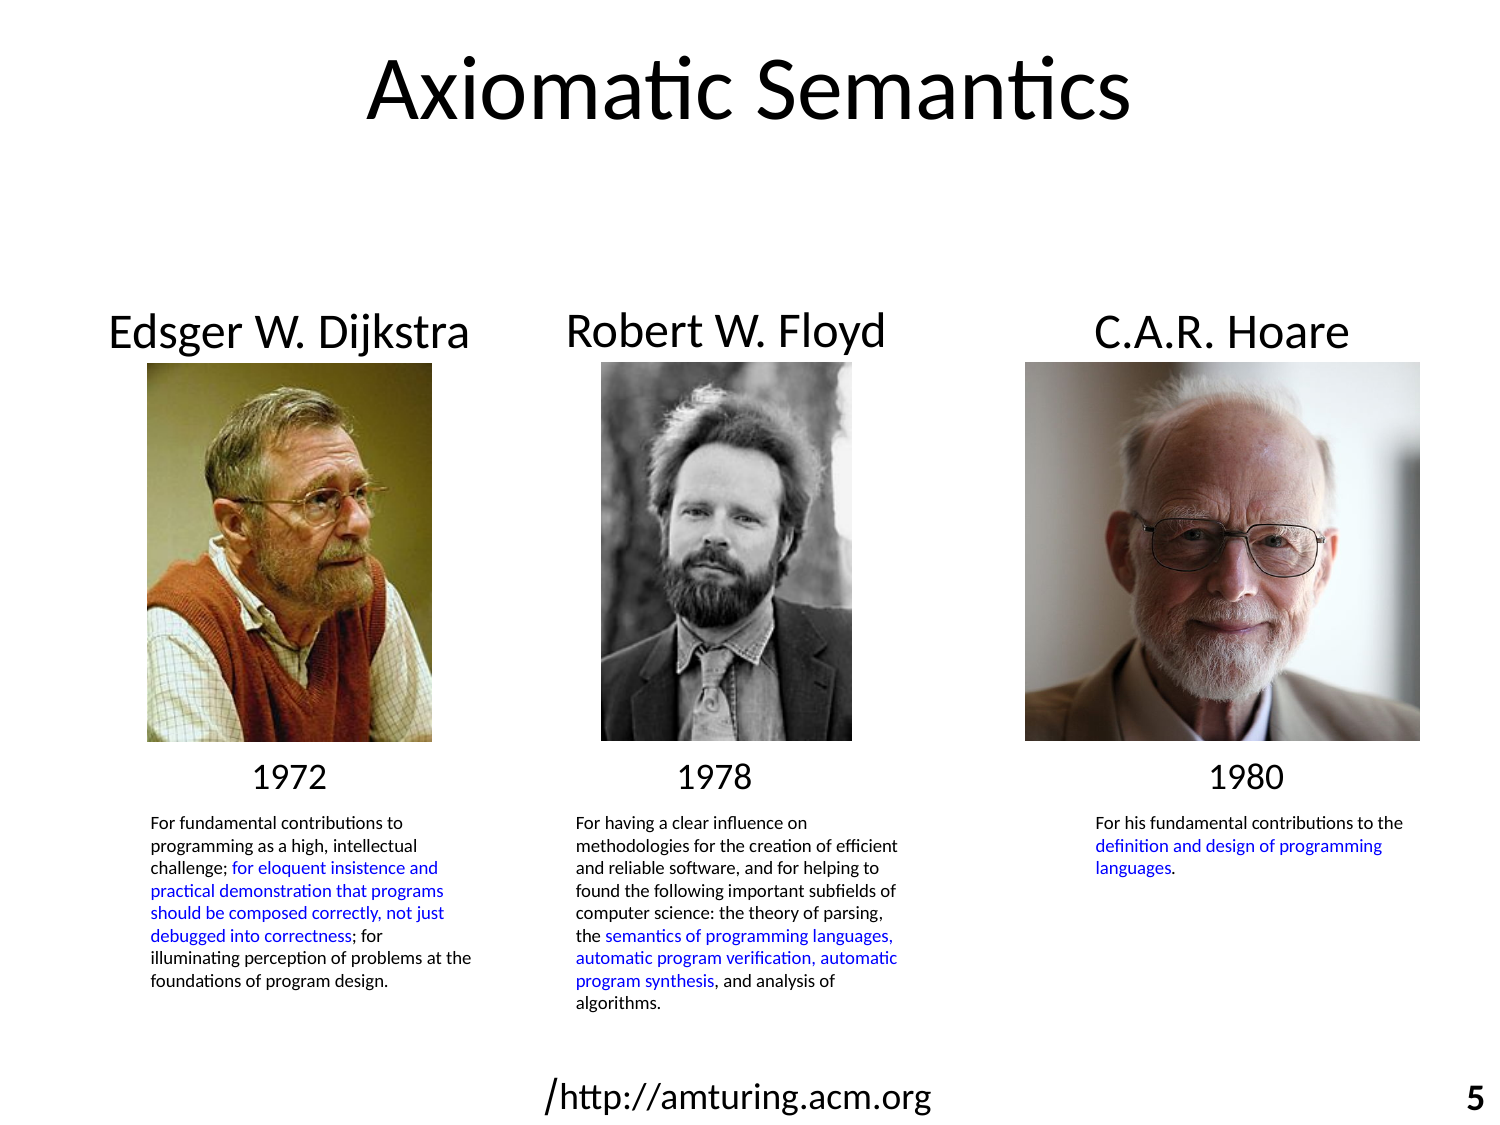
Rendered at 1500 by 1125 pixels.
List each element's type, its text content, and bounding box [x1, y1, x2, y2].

text_box 1972 [182, 750, 396, 803]
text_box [76, 290, 503, 742]
text_box For his fundamental contributions to the definition and design of programming languages. [1080, 803, 1436, 886]
text_box For fundamental contributions to programming as a high, intellectual challenge; for eloquent insistence and practical demonstration that programs should be composed correctly, not just debugged into correctness; for illuminating perception of problems at the foundations of program design. [135, 803, 491, 999]
text_box 1980 [1139, 751, 1353, 803]
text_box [1009, 290, 1436, 742]
text_box 1978 [608, 750, 821, 803]
slide_number 5 [1352, 1065, 1500, 1125]
text_box For having a clear influence on methodologies for the creation of efficient and reliable software, and for helping to found the following important subfields of computer science: the theory of parsing, the semantics of programming languages, automatic program verification, automatic program synthesis, and analysis of algorithms. [561, 803, 916, 1021]
title Axiomatic Semantics [75, 19, 1425, 147]
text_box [519, 289, 934, 742]
text_box http://amturing.acm.org/ [528, 1064, 947, 1125]
